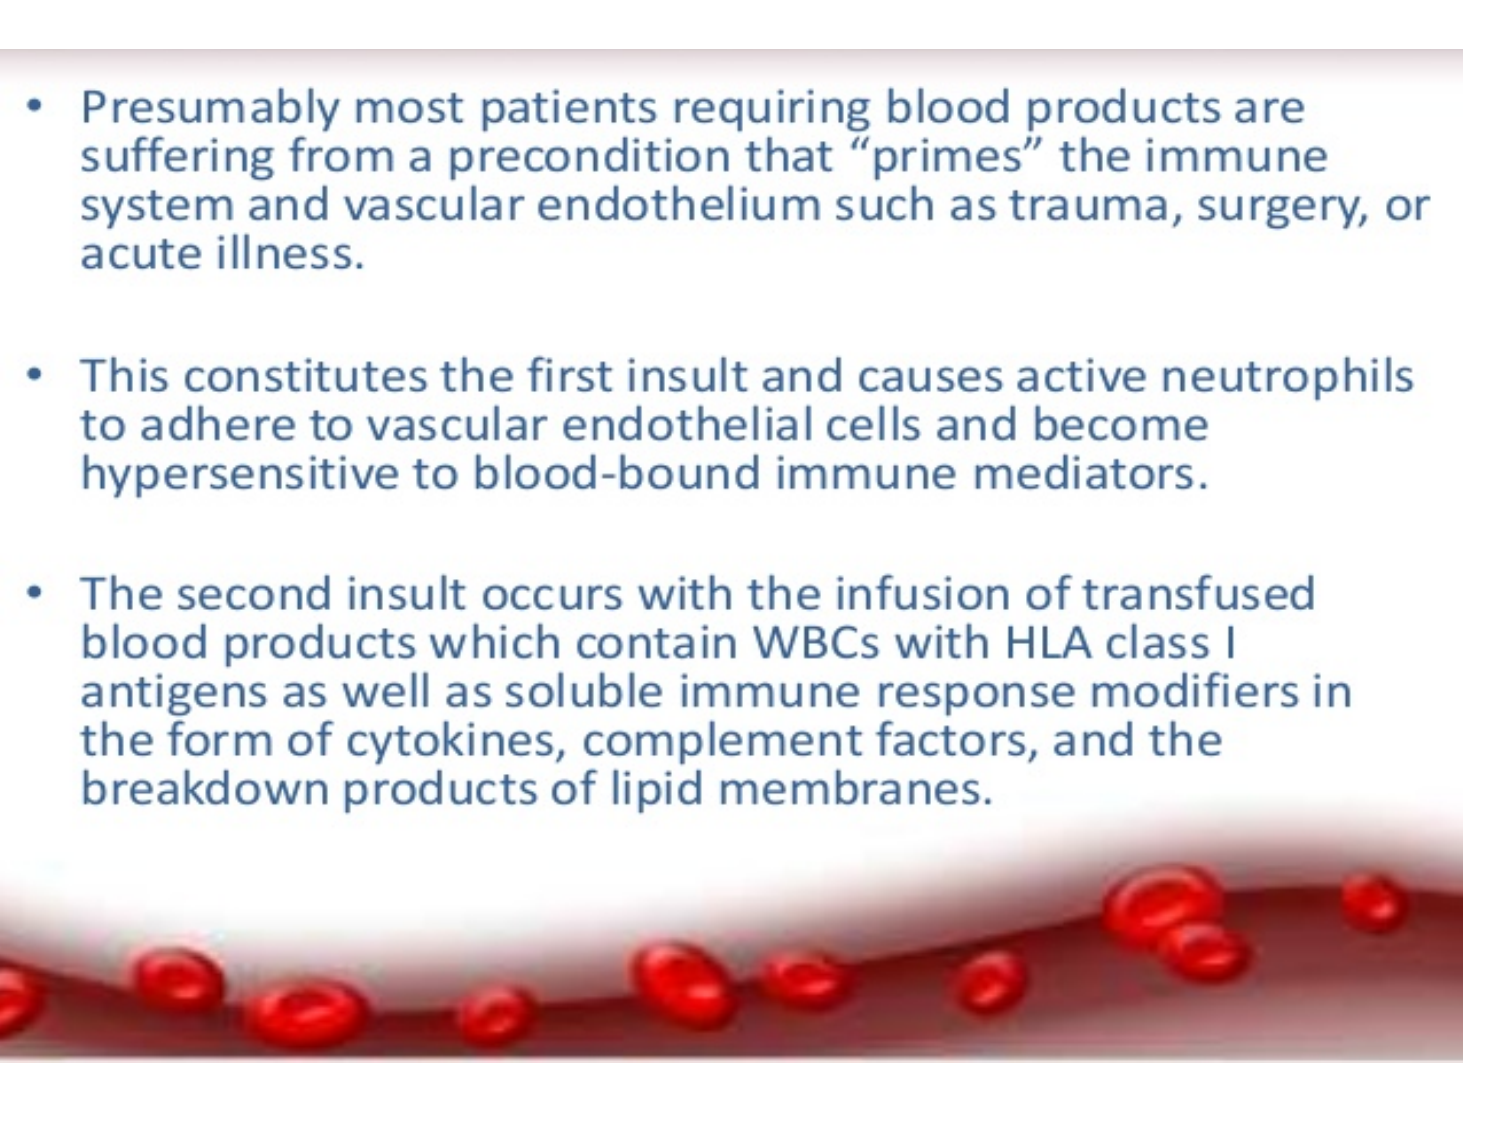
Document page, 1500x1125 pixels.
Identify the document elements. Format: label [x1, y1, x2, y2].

list [0, 49, 1463, 1063]
